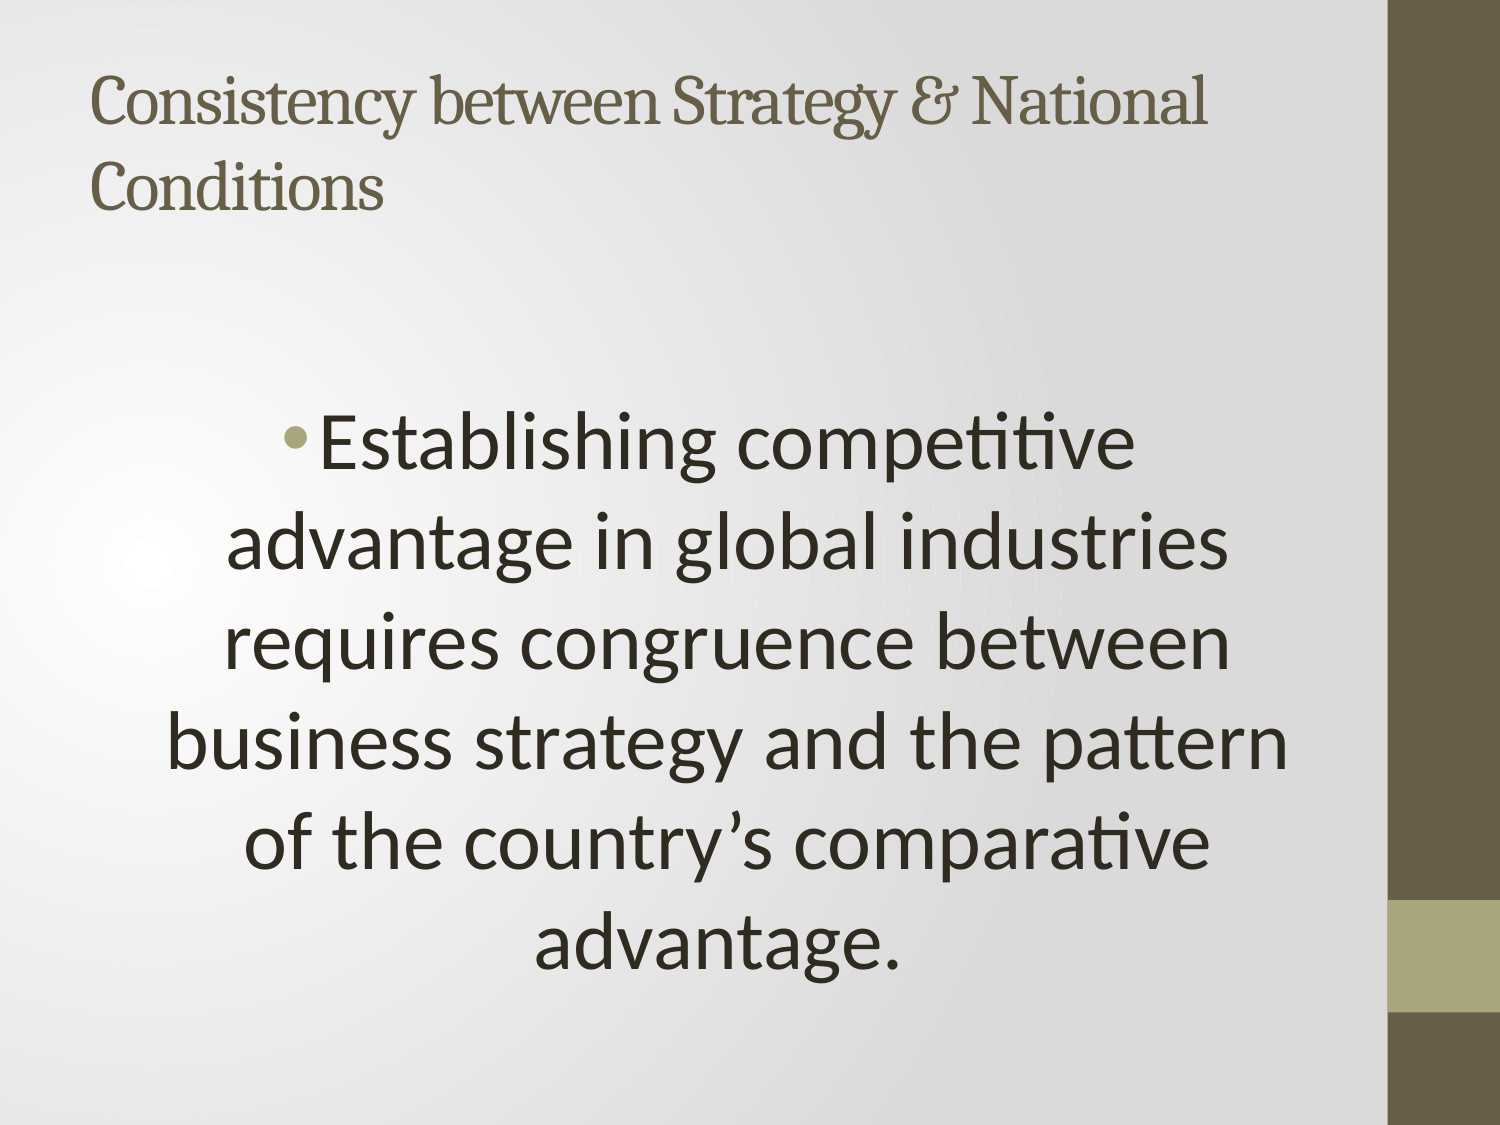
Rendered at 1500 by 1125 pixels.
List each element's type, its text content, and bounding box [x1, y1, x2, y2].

title Consistency between Strategy & National Conditions [75, 45, 1325, 233]
list Establishing competitive advantage in global industries requires congruence between business strategy and the pattern of the country’s comparative advantage. [75, 262, 1325, 1050]
